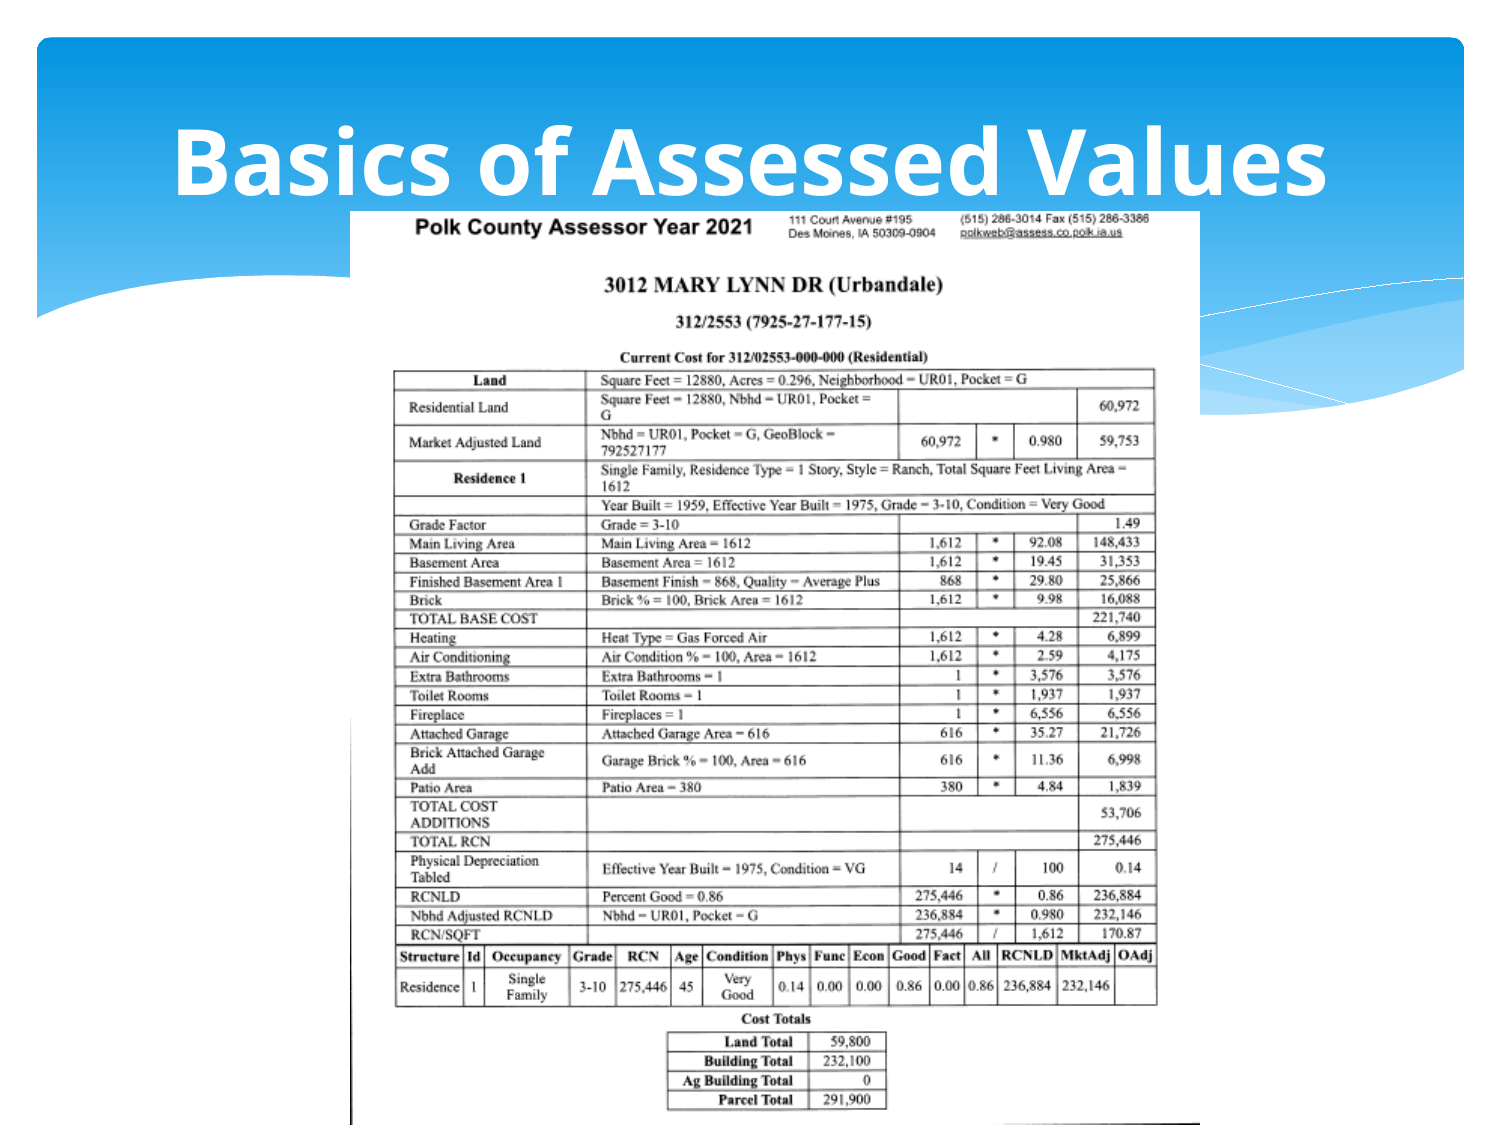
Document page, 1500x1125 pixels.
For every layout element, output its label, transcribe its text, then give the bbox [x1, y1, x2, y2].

title Basics of Assessed Values [75, 55, 1425, 261]
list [349, 211, 1201, 1125]
